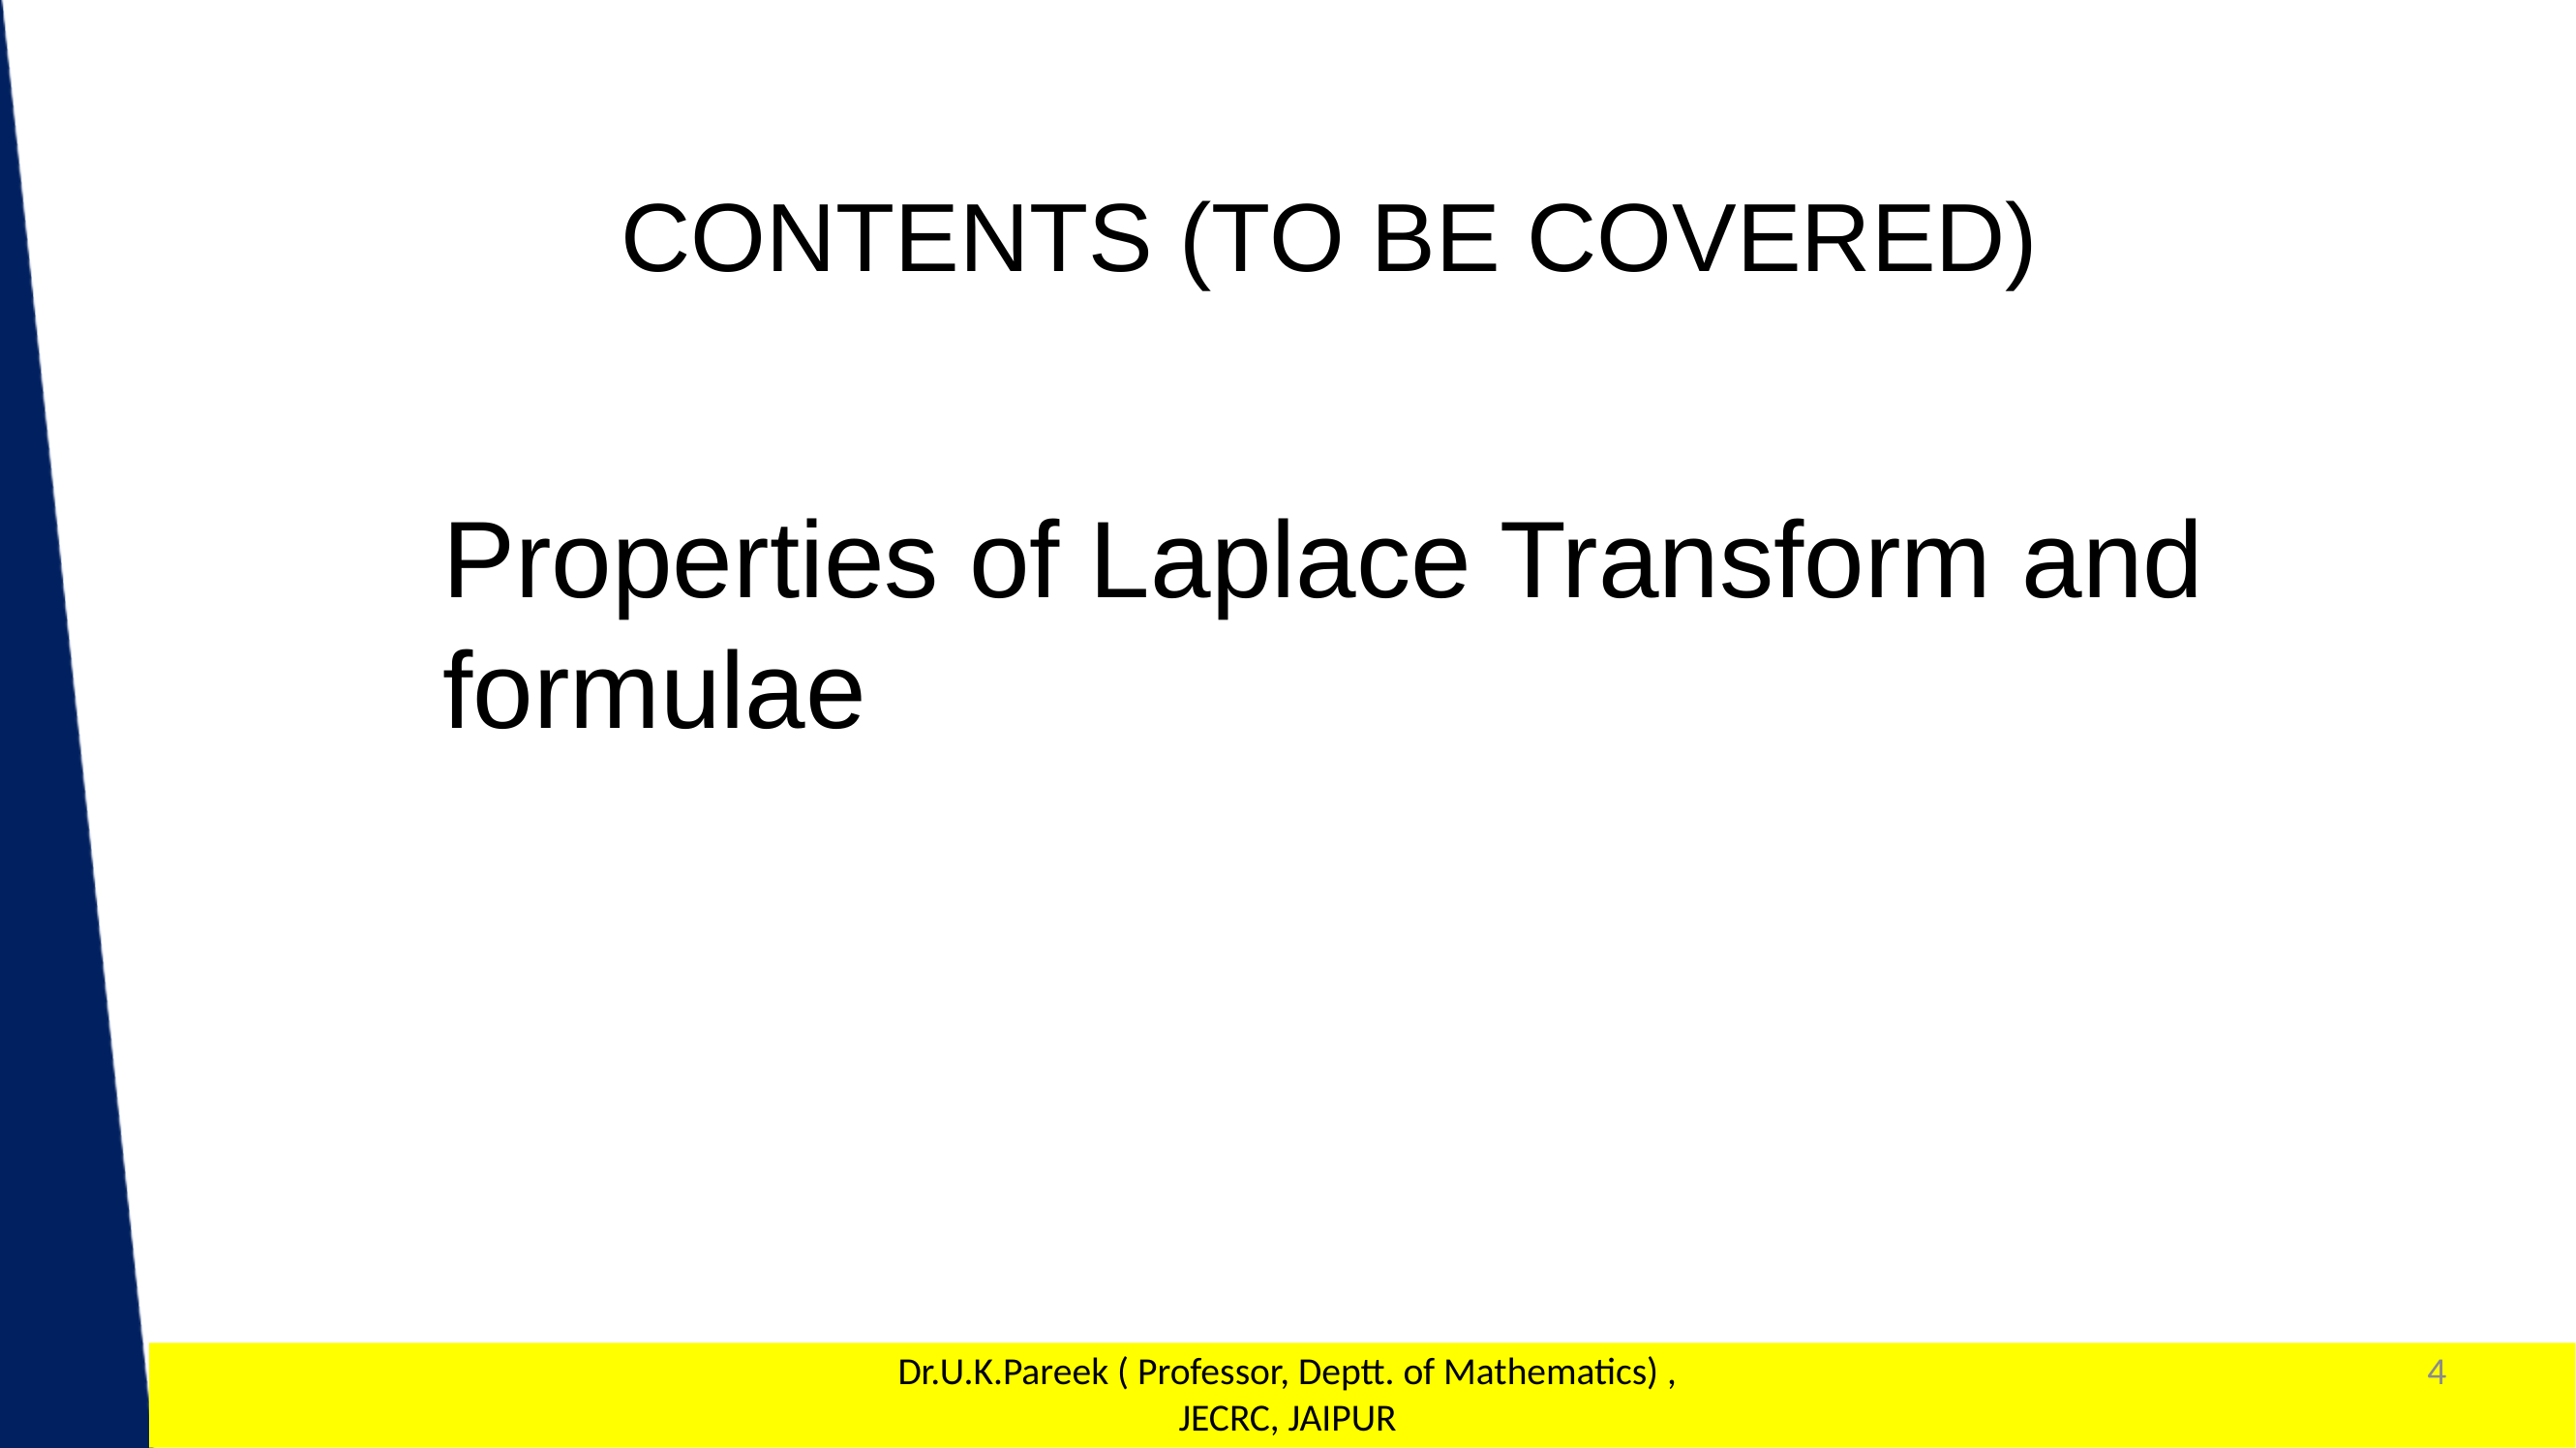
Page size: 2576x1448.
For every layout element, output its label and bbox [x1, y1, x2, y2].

text_box [0, 0, 2576, 1448]
